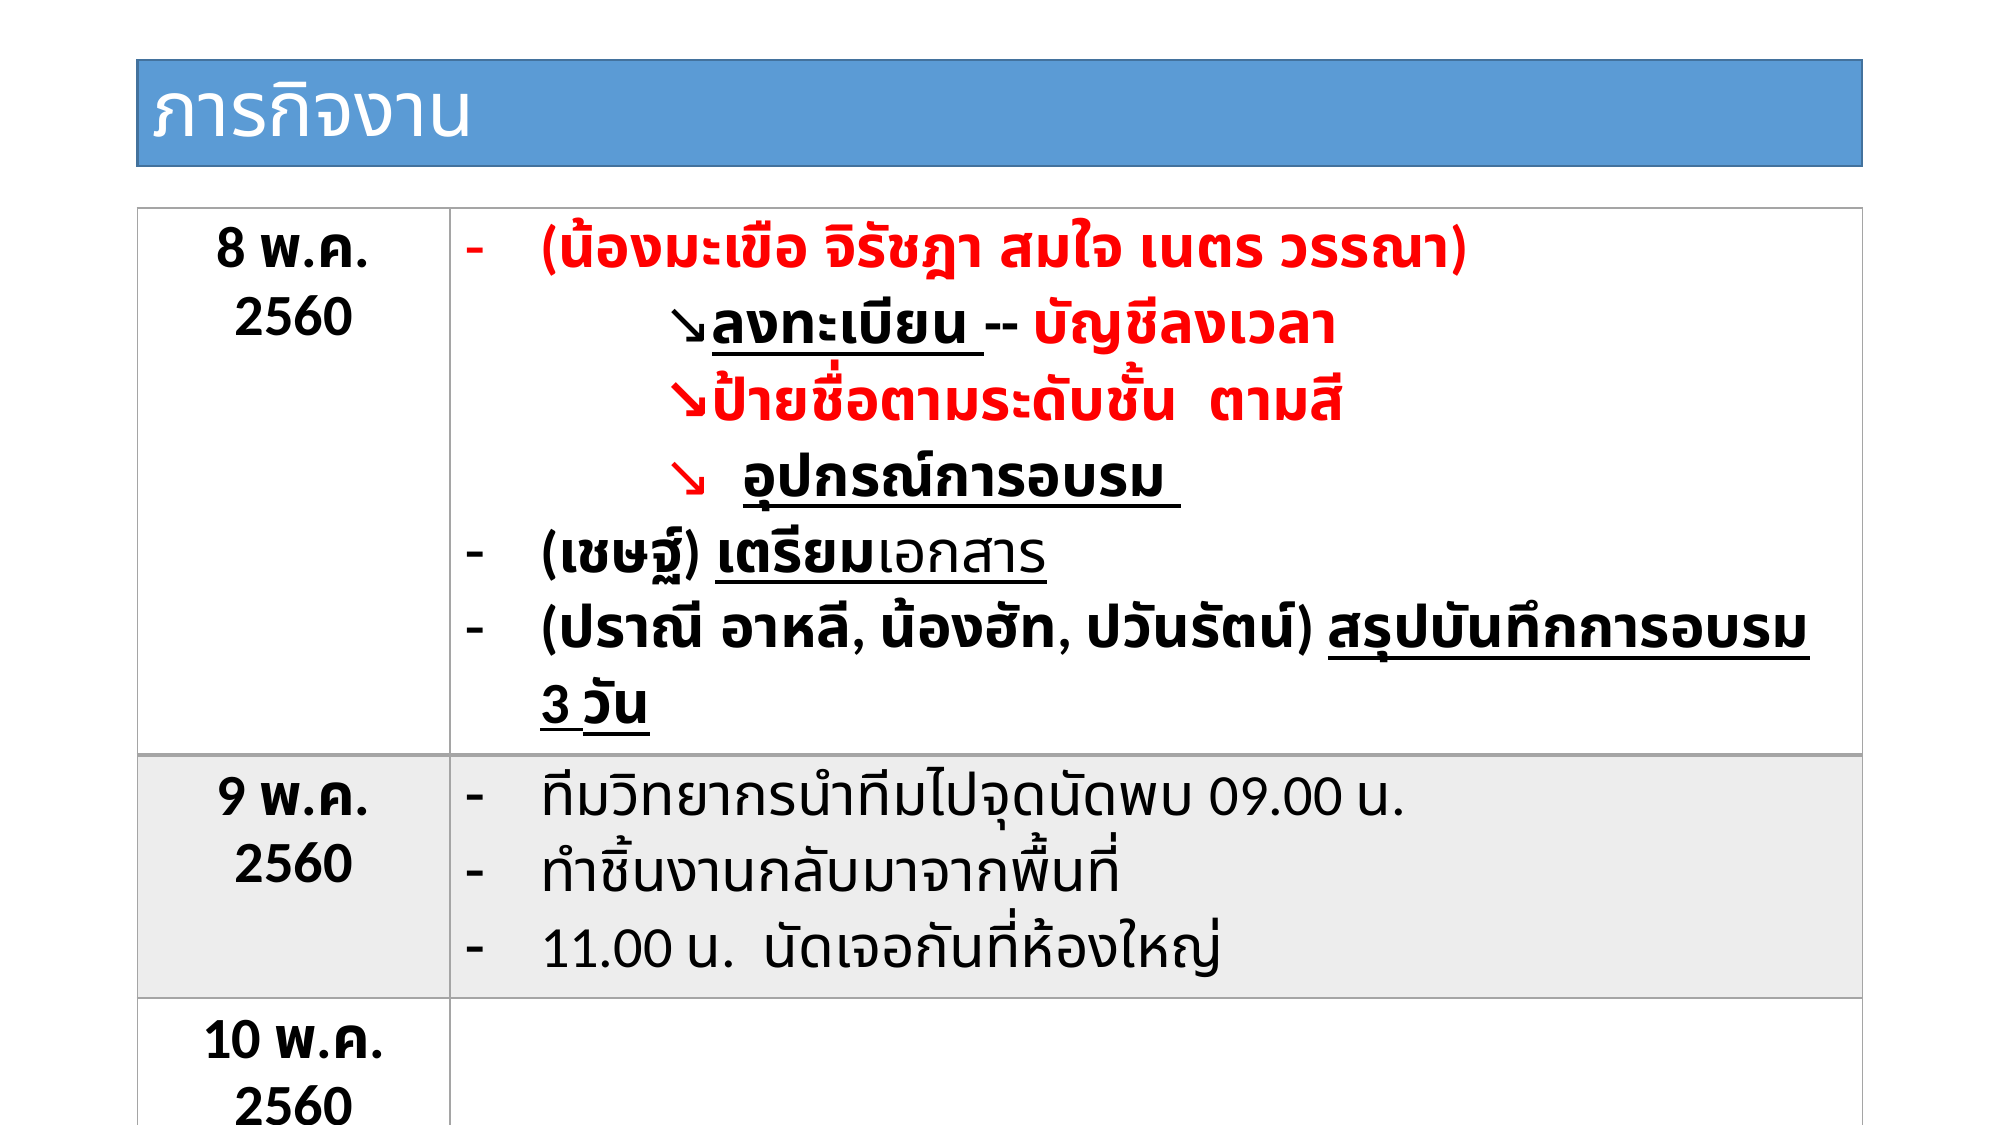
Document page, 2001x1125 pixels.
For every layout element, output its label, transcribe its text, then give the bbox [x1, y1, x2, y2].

table_cell ทีมวิทยากรนำทีมไปจุดนัดพบ 09.00 น. ทำชิ้นงานกลับมาจากพื้นที่ 11.00 น. นัดเจอกันที่ห้องใหญ่ [451, 757, 1862, 997]
title ภารกิจงาน [136, 59, 1863, 167]
table_header 8 พ.ค. 2560 [138, 209, 449, 753]
table_cell 9 พ.ค. 2560 [138, 757, 449, 997]
table_header (น้องมะเขือ จิรัชฎา สมใจ เนตร วรรณา) ↘ลงทะเบียน -- บัญชีลงเวลา ↘ป้ายชื่อตามระดับชั้น ตามสี ↘ อุปกรณ์การอบรม (เชษฐ์) เตรียมเอกสาร (ปราณี อาหลี, น้องฮัท, ปวันรัตน์) สรุปบันทึกการอบรม 3 วัน [451, 209, 1862, 753]
table_cell [451, 999, 1862, 1125]
table_cell 10 พ.ค. 2560 [138, 999, 449, 1125]
